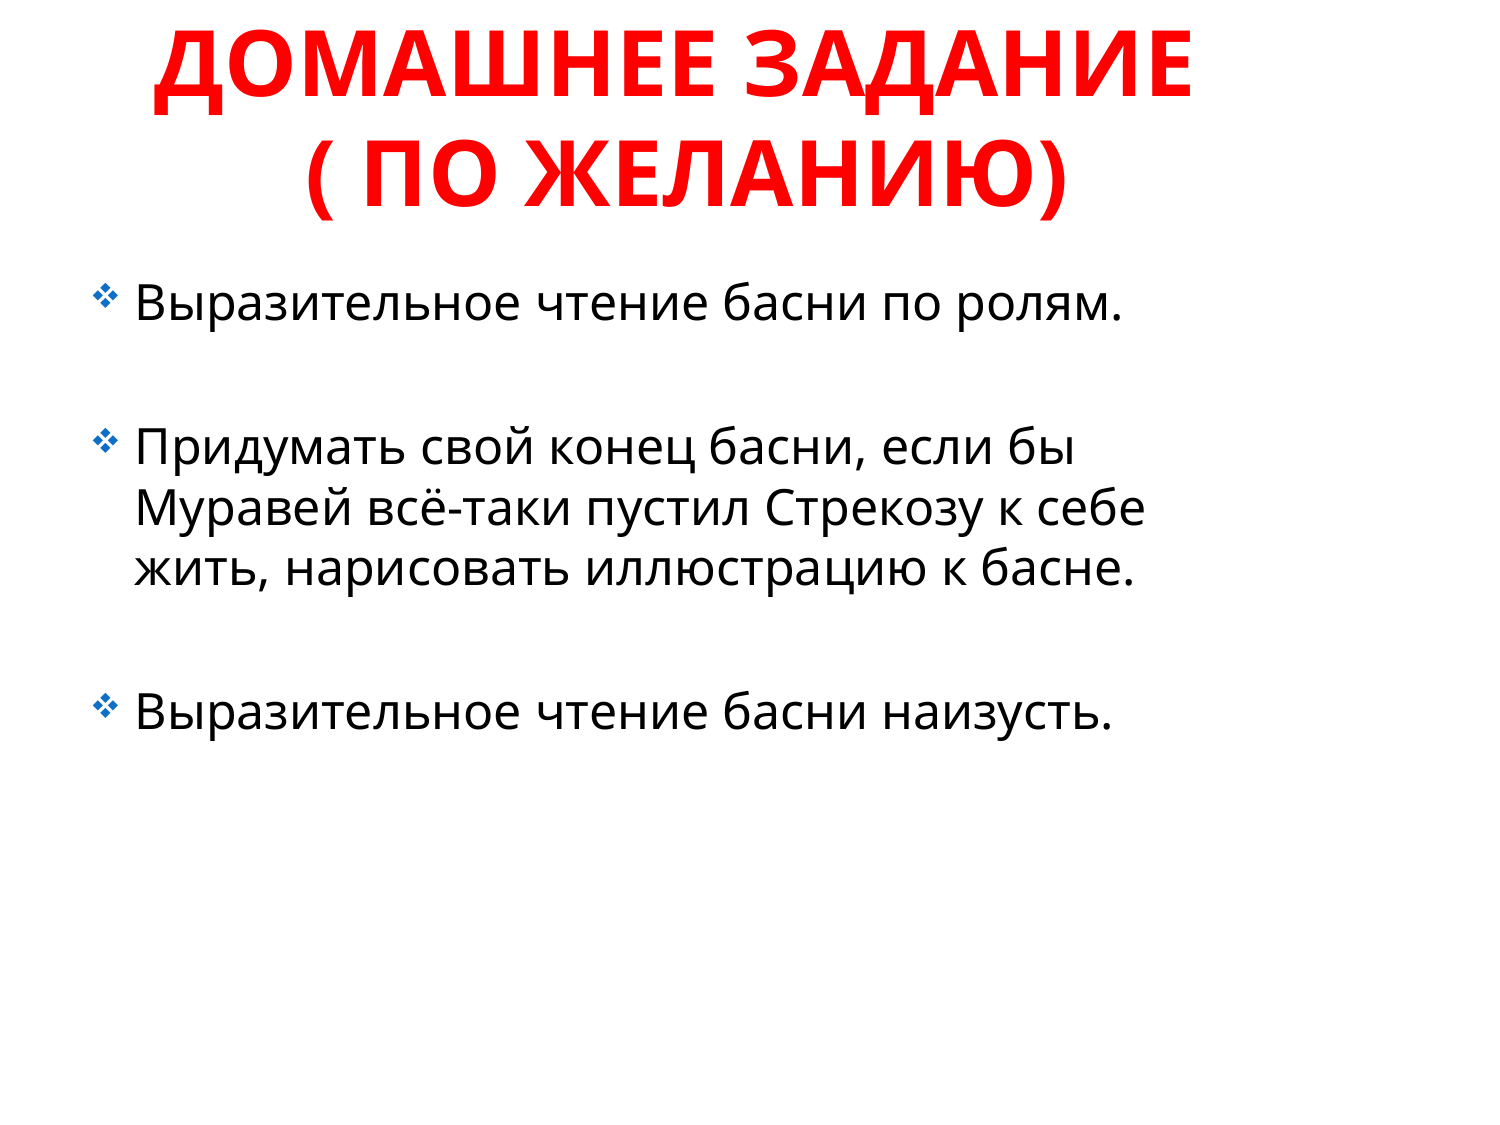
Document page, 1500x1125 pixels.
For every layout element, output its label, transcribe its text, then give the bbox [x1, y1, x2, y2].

title Домашнее задание ( по желанию) [75, 45, 1300, 233]
list Выразительное чтение басни по ролям. Придумать свой конец басни, если бы Муравей всё-таки пустил Стрекозу к себе жить, нарисовать иллюстрацию к басне. Выразительное чтение басни наизусть. [75, 262, 1300, 1062]
